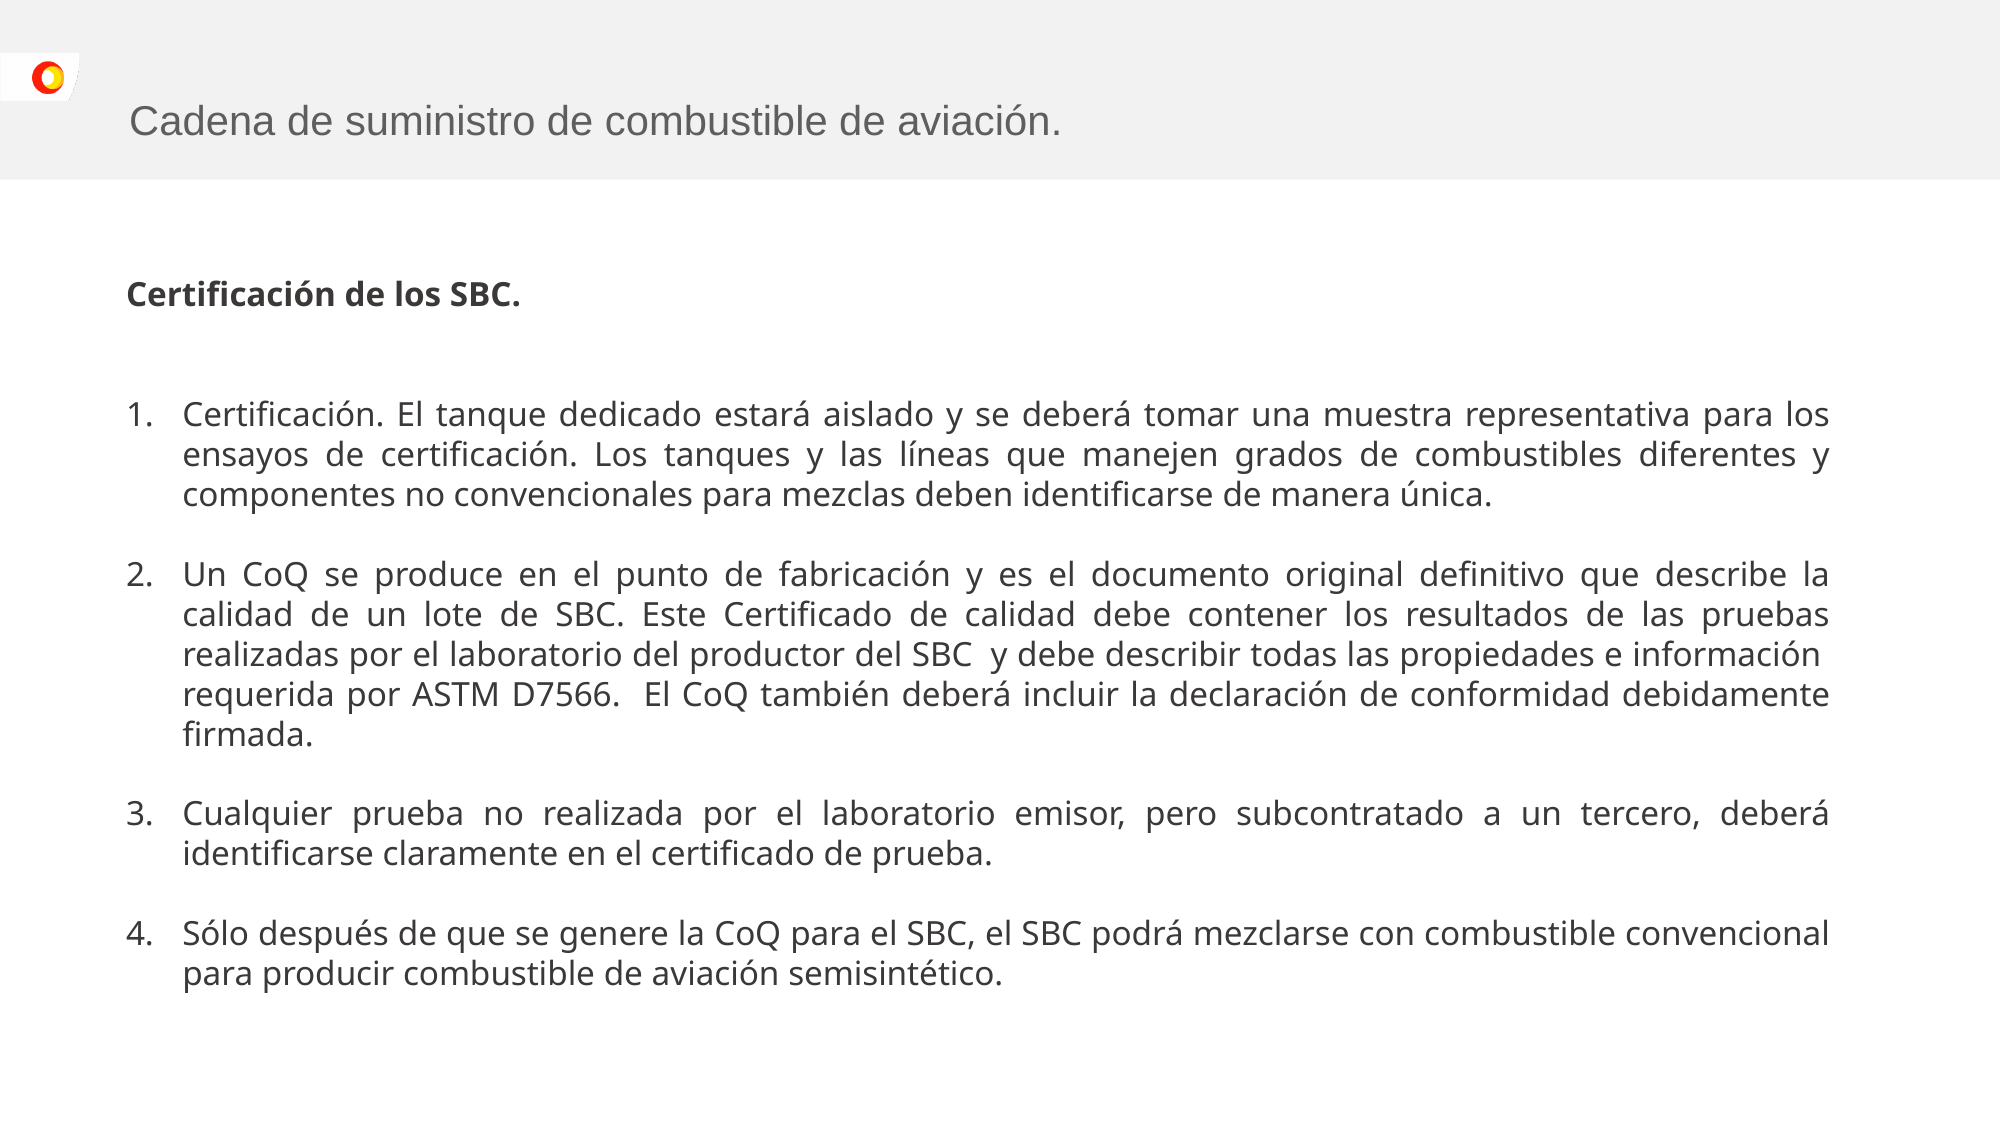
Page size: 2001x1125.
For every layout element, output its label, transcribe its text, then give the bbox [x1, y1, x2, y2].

title Cadena de suministro de combustible de aviación. [114, 86, 1981, 290]
text_box Certificación de los SBC. Certificación. El tanque dedicado estará aislado y se deberá tomar una muestra representativa para los ensayos de certificación. Los tanques y las líneas que manejen grados de combustibles diferentes y componentes no convencionales para mezclas deben identificarse de manera única. Un CoQ se produce en el punto de fabricación y es el documento original definitivo que describe la calidad de un lote de SBC. Este Certificado de calidad debe contener los resultados de las pruebas realizadas por el laboratorio del productor del SBC y debe describir todas las propiedades e información requerida por ASTM D7566. El CoQ también deberá incluir la declaración de conformidad debidamente firmada. Cualquier prueba no realizada por el laboratorio emisor, pero subcontratado a un tercero, deberá identificarse claramente en el certificado de prueba. Sólo después de que se genere la CoQ para el SBC, el SBC podrá mezclarse con combustible convencional para producir combustible de aviación semisintético. [111, 266, 1848, 1000]
